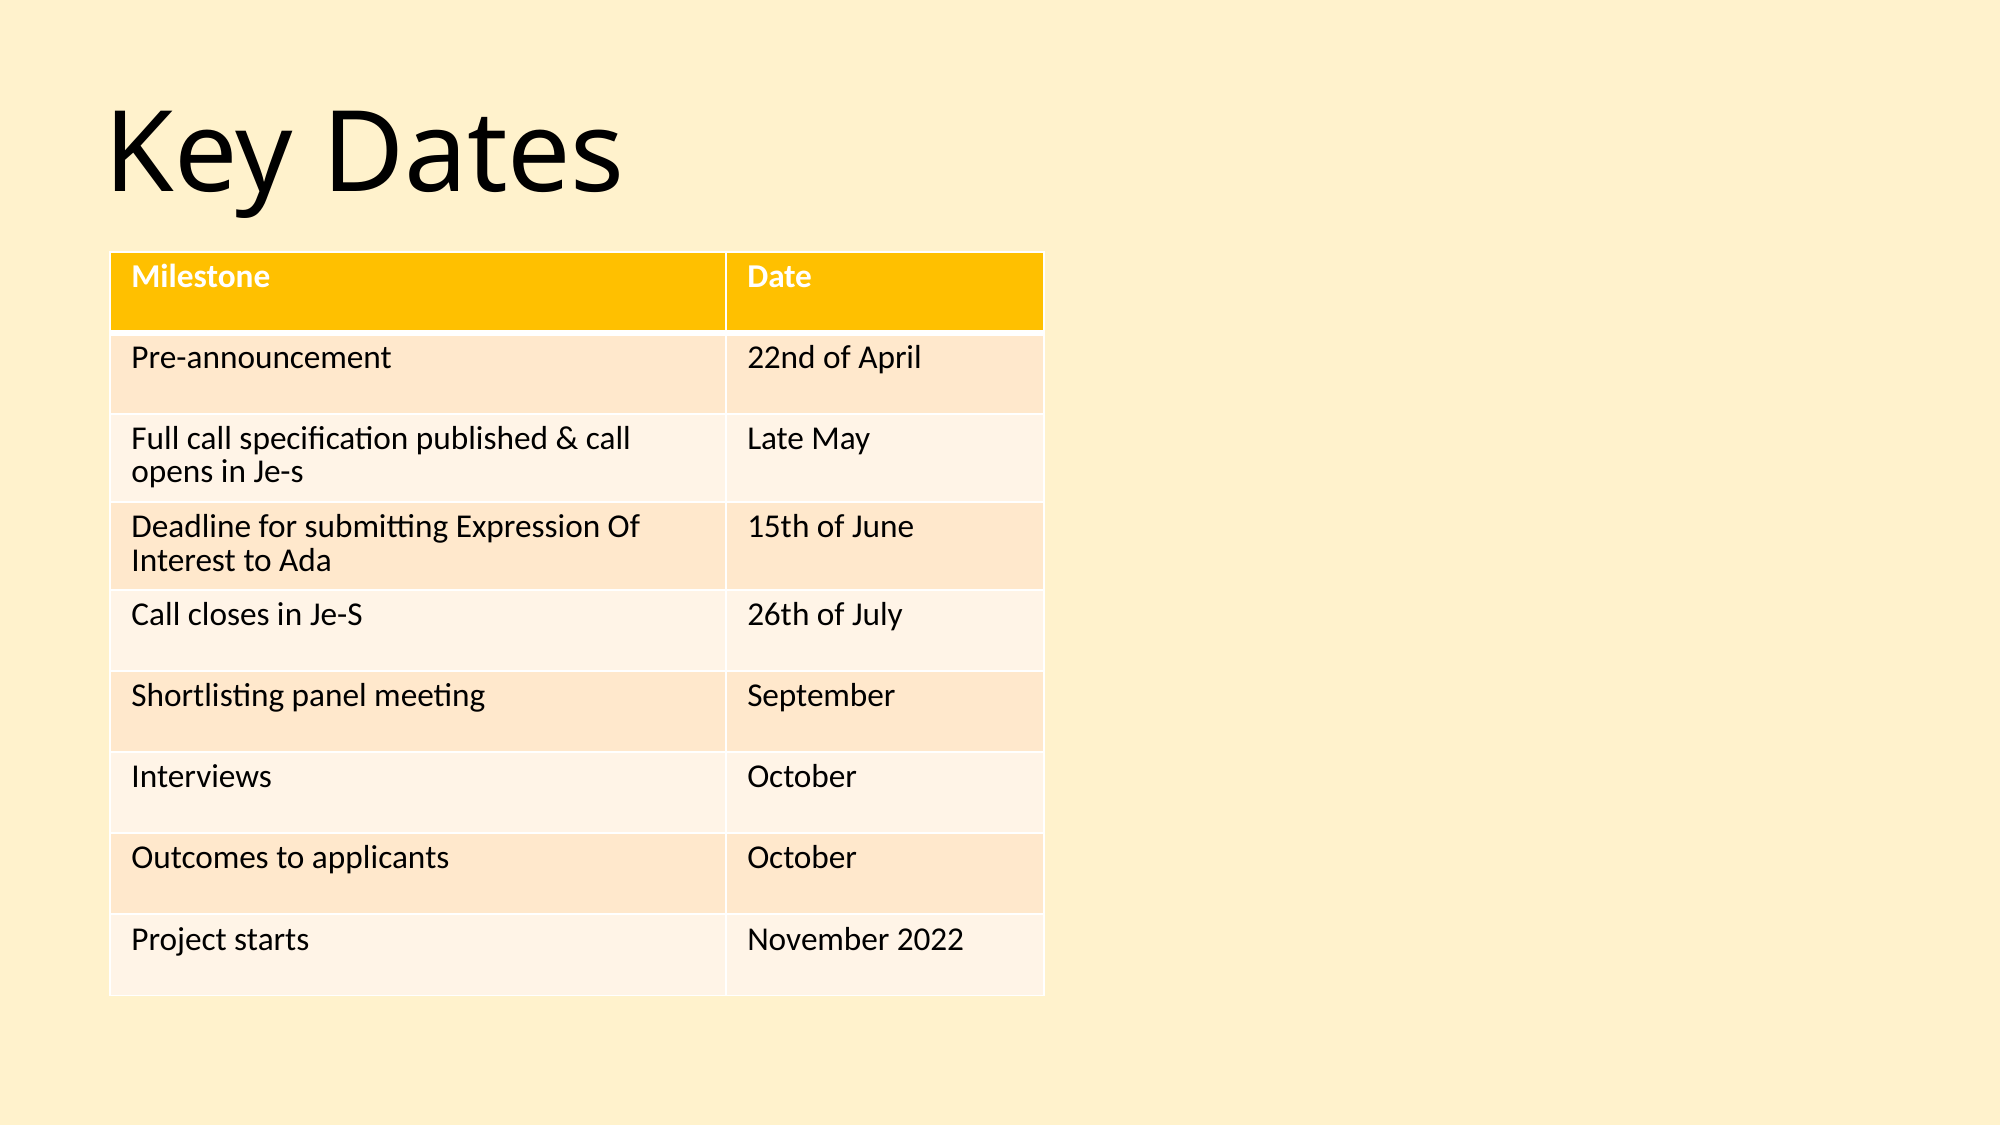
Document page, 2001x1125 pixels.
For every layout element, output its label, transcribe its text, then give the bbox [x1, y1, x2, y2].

table_cell October [727, 753, 1043, 832]
table_cell 15th of June [727, 503, 1043, 589]
table_cell Late May [727, 415, 1043, 501]
table_header Milestone [111, 253, 725, 330]
title Key Dates [89, 71, 1917, 224]
table_cell Interviews [111, 753, 725, 832]
table_cell September [727, 672, 1043, 751]
table_cell November 2022 [727, 915, 1043, 995]
table_cell 26th of July [727, 591, 1043, 670]
table_cell Full call specification published & call opens in Je-s [111, 415, 725, 501]
table_cell Project starts [111, 915, 725, 995]
table_cell Call closes in Je-S [111, 591, 725, 670]
table_cell Pre-announcement [111, 336, 725, 413]
table_cell Outcomes to applicants [111, 834, 725, 913]
table_header Date [727, 253, 1043, 330]
table_cell Deadline for submitting Expression Of Interest to Ada [111, 503, 725, 589]
table_cell Shortlisting panel meeting [111, 672, 725, 751]
table_cell 22nd of April [727, 336, 1043, 413]
table_cell October [727, 834, 1043, 913]
